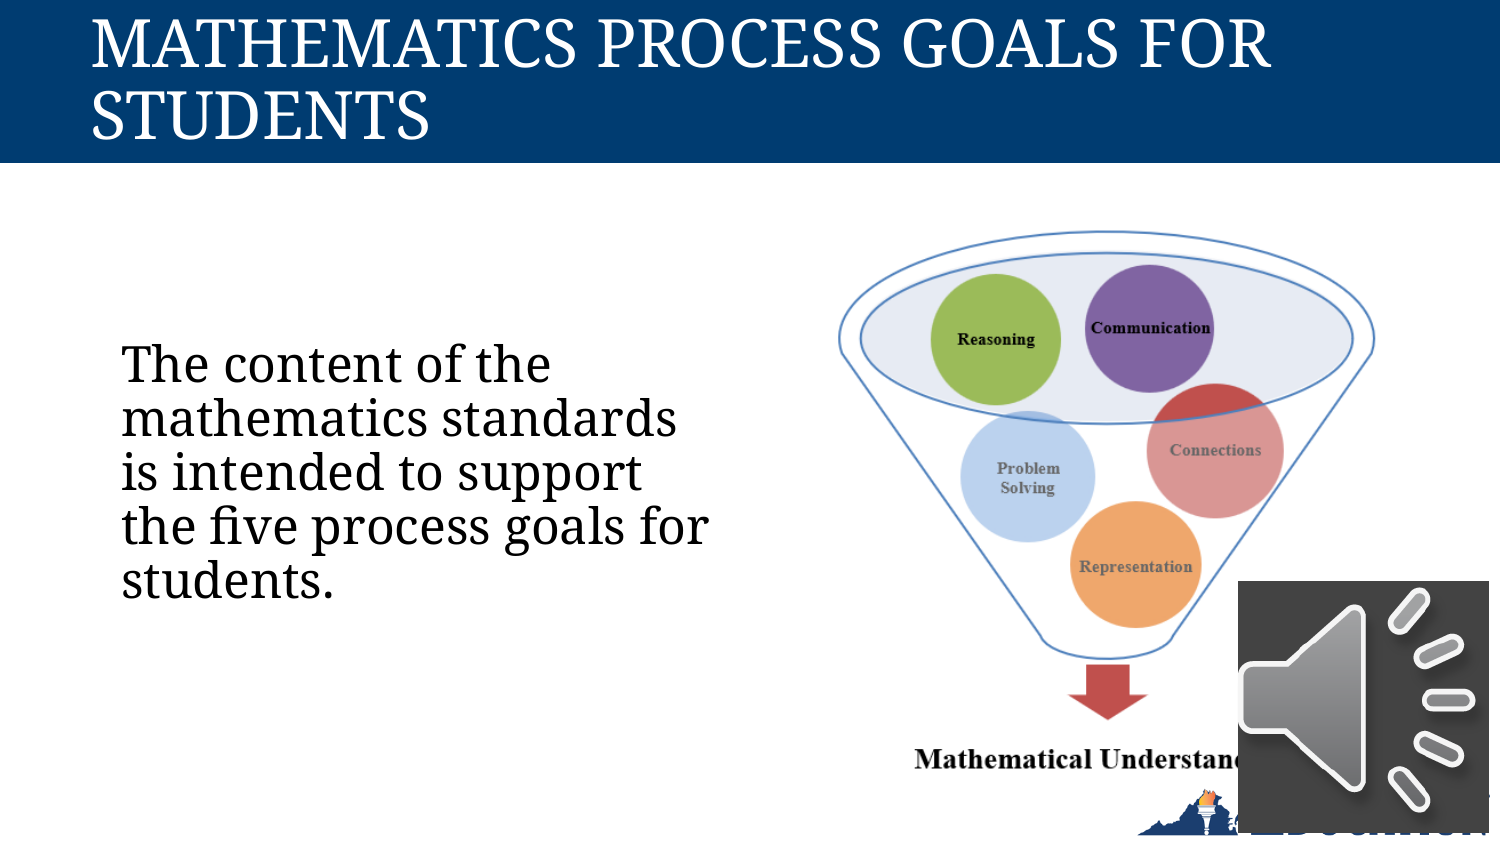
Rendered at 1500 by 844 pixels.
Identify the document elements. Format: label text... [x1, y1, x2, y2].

text_box The content of the mathematics standards is intended to support the five process goals for students. [106, 322, 735, 626]
title Mathematics Process Goals for Students [0, 0, 1500, 163]
picture [788, 226, 1496, 839]
